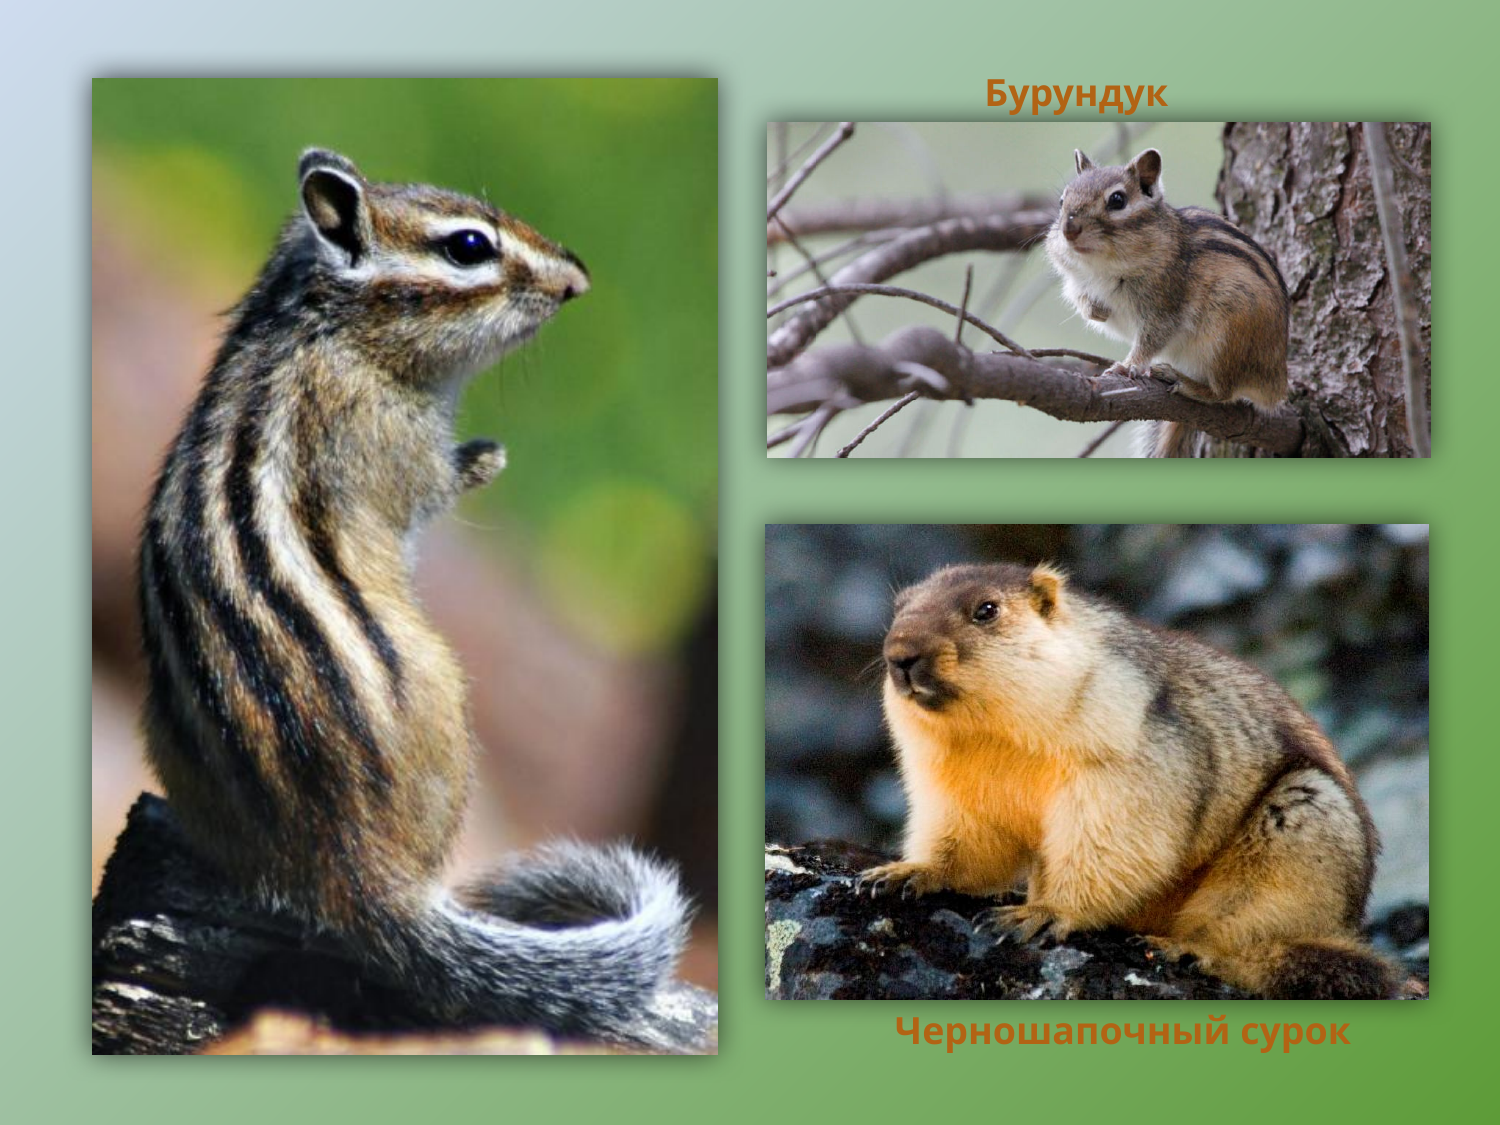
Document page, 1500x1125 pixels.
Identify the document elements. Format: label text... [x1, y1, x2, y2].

picture [767, 122, 1431, 458]
picture [92, 77, 719, 1055]
text_box Бурундук [969, 61, 1277, 119]
picture [765, 524, 1429, 1000]
text_box Черношапочный сурок [880, 1008, 1366, 1060]
